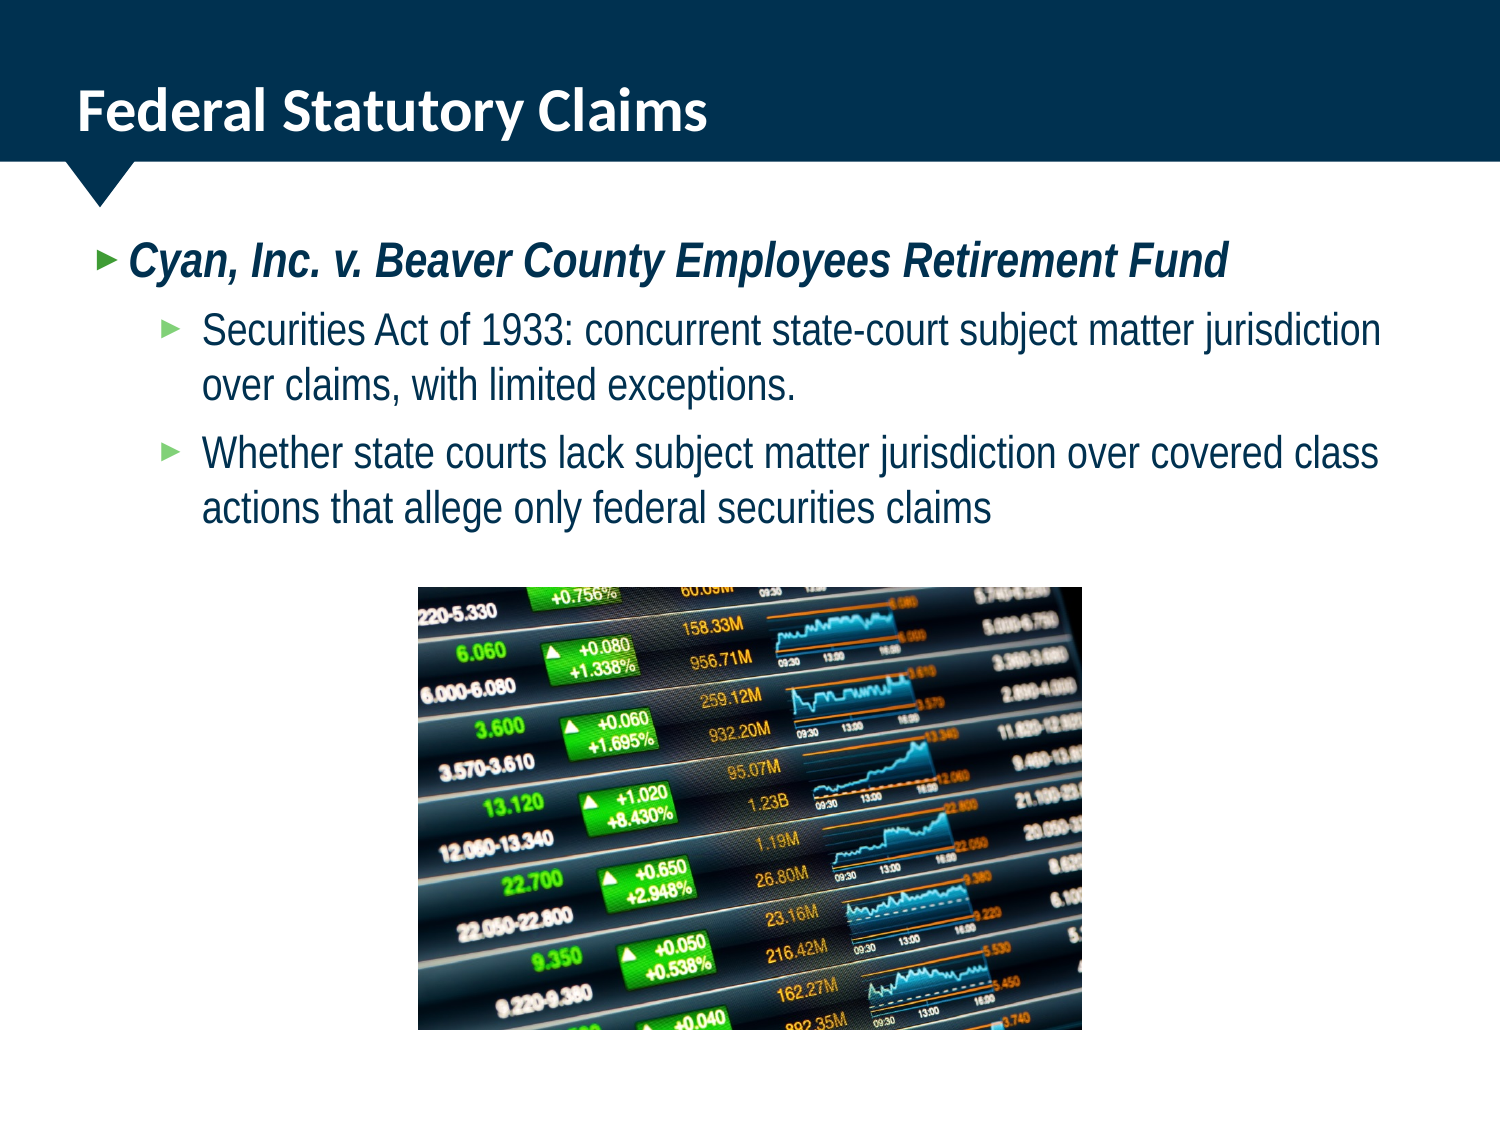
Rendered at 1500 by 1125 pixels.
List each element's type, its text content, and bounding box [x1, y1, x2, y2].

title Federal Statutory Claims [62, 9, 1428, 153]
picture [418, 587, 1082, 1030]
picture [1064, 1026, 1082, 1030]
list Cyan, Inc. v. Beaver County Employees Retirement Fund Securities Act of 1933: concurrent state-court subject matter jurisdiction over claims, with limited exceptions. Whether state courts lack subject matter jurisdiction over covered class actions that allege only federal securities claims [75, 220, 1425, 1035]
